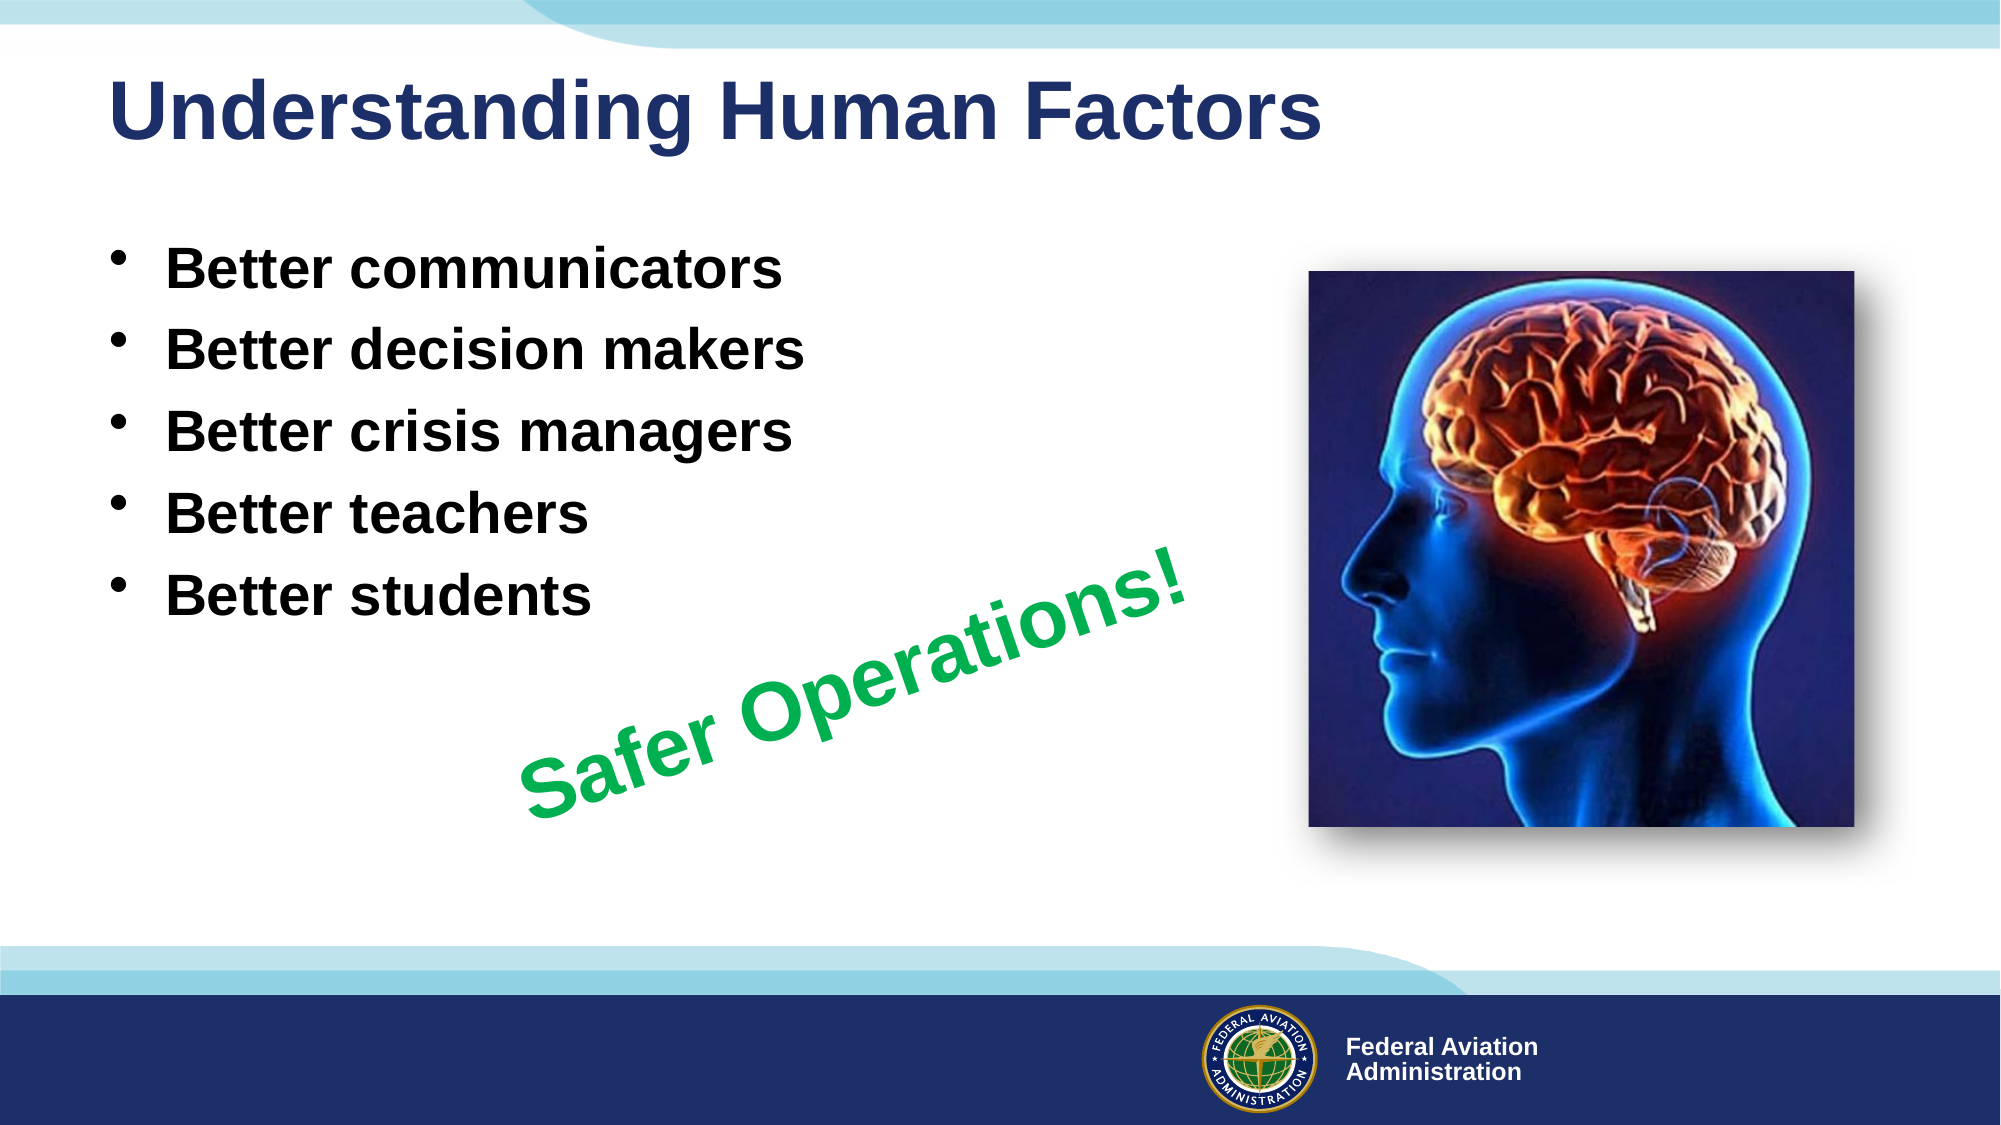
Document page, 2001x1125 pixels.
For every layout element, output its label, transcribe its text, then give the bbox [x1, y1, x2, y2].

title Understanding Human Factors [93, 56, 1947, 157]
list Better communicators Better decision makers Better crisis managers Better teachers Better students [93, 222, 1855, 943]
text_box Safer Operations! [488, 498, 1251, 892]
picture [0, 945, 2000, 995]
picture [1308, 271, 1855, 828]
picture [0, 0, 1999, 50]
